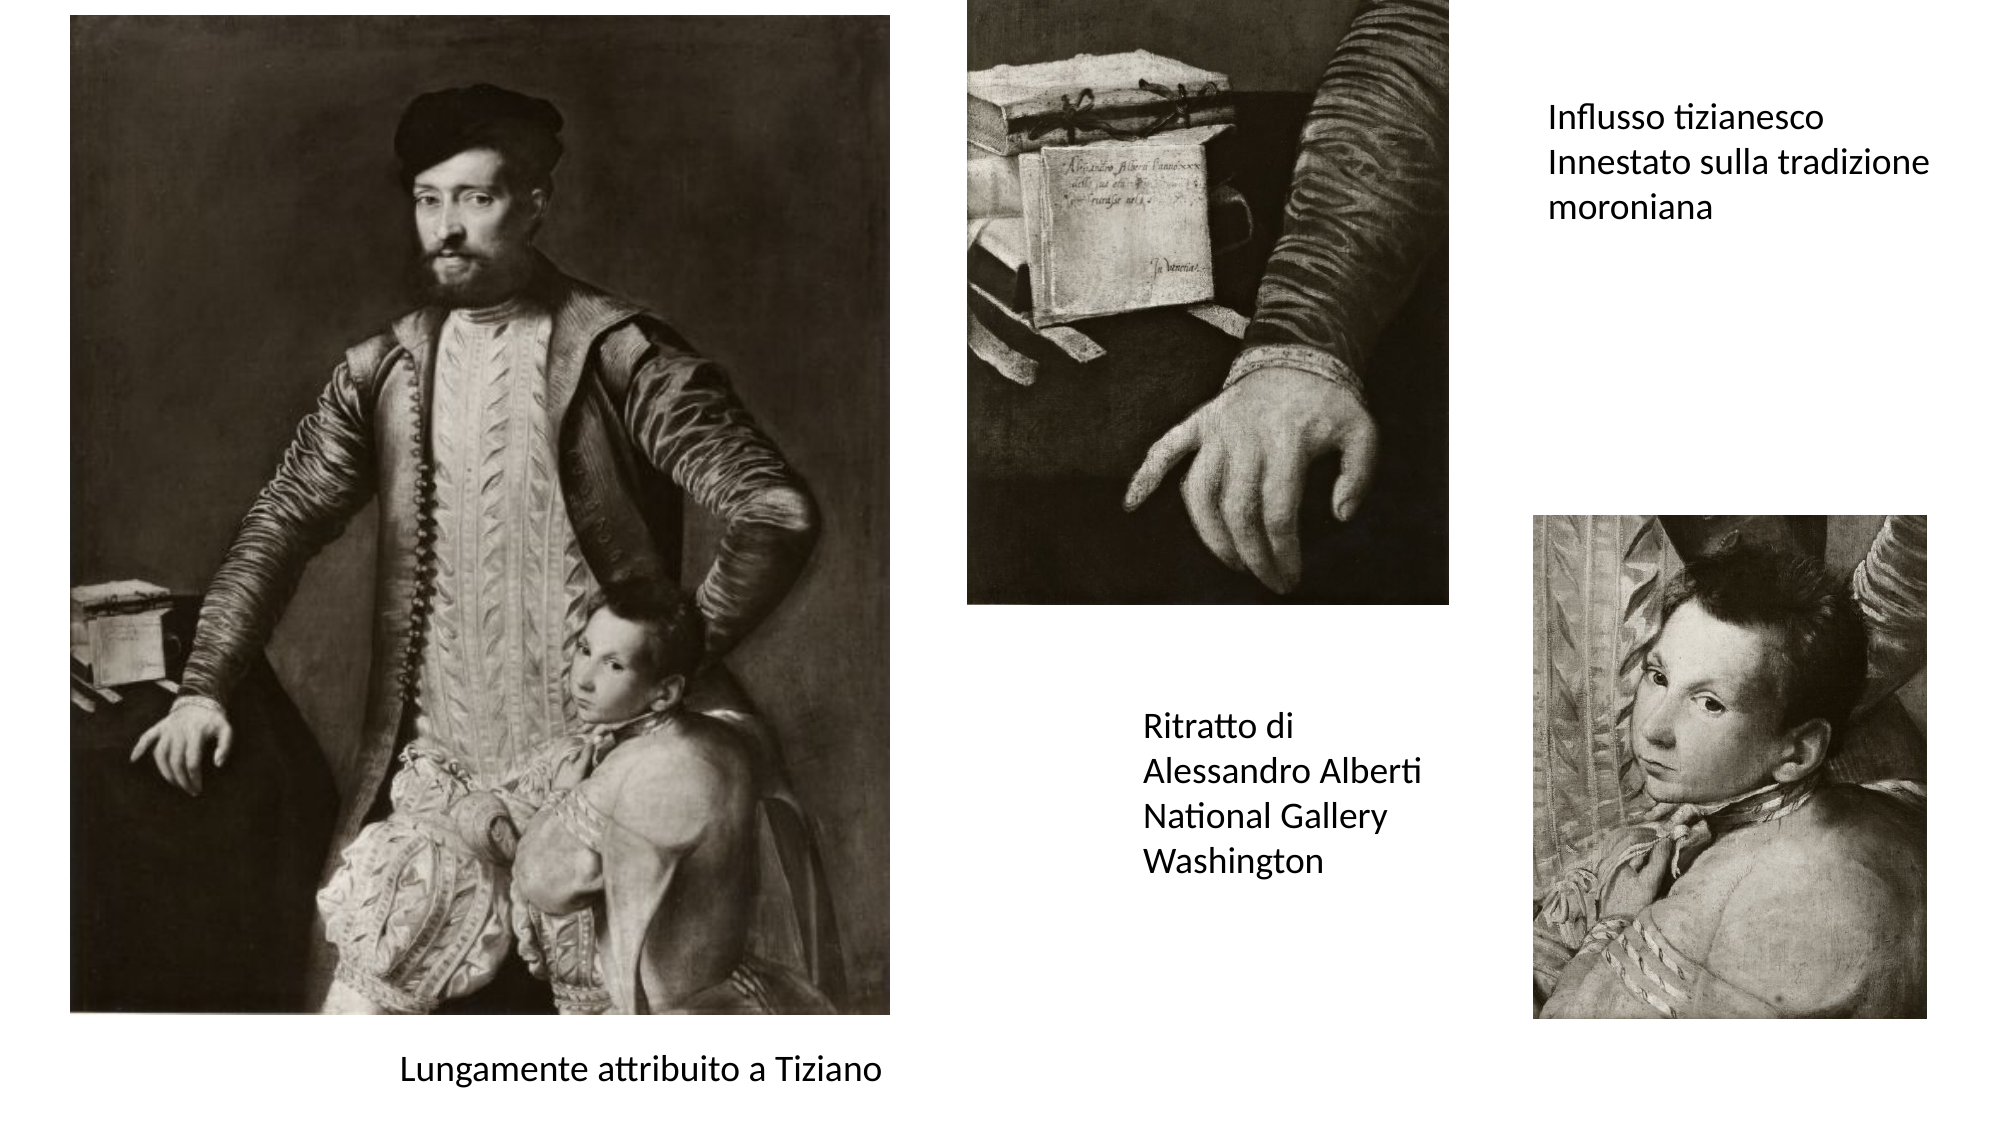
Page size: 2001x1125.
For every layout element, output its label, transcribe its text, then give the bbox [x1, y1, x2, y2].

picture [70, 15, 890, 1015]
picture [1533, 515, 1927, 1019]
picture [967, 0, 1449, 605]
text_box Influsso tizianesco Innestato sulla tradizione moroniana [1533, 84, 2000, 235]
text_box Ritratto di Alessandro Alberti National Gallery Washington [1128, 694, 1438, 889]
text_box Lungamente attribuito a Tiziano [385, 1036, 899, 1097]
